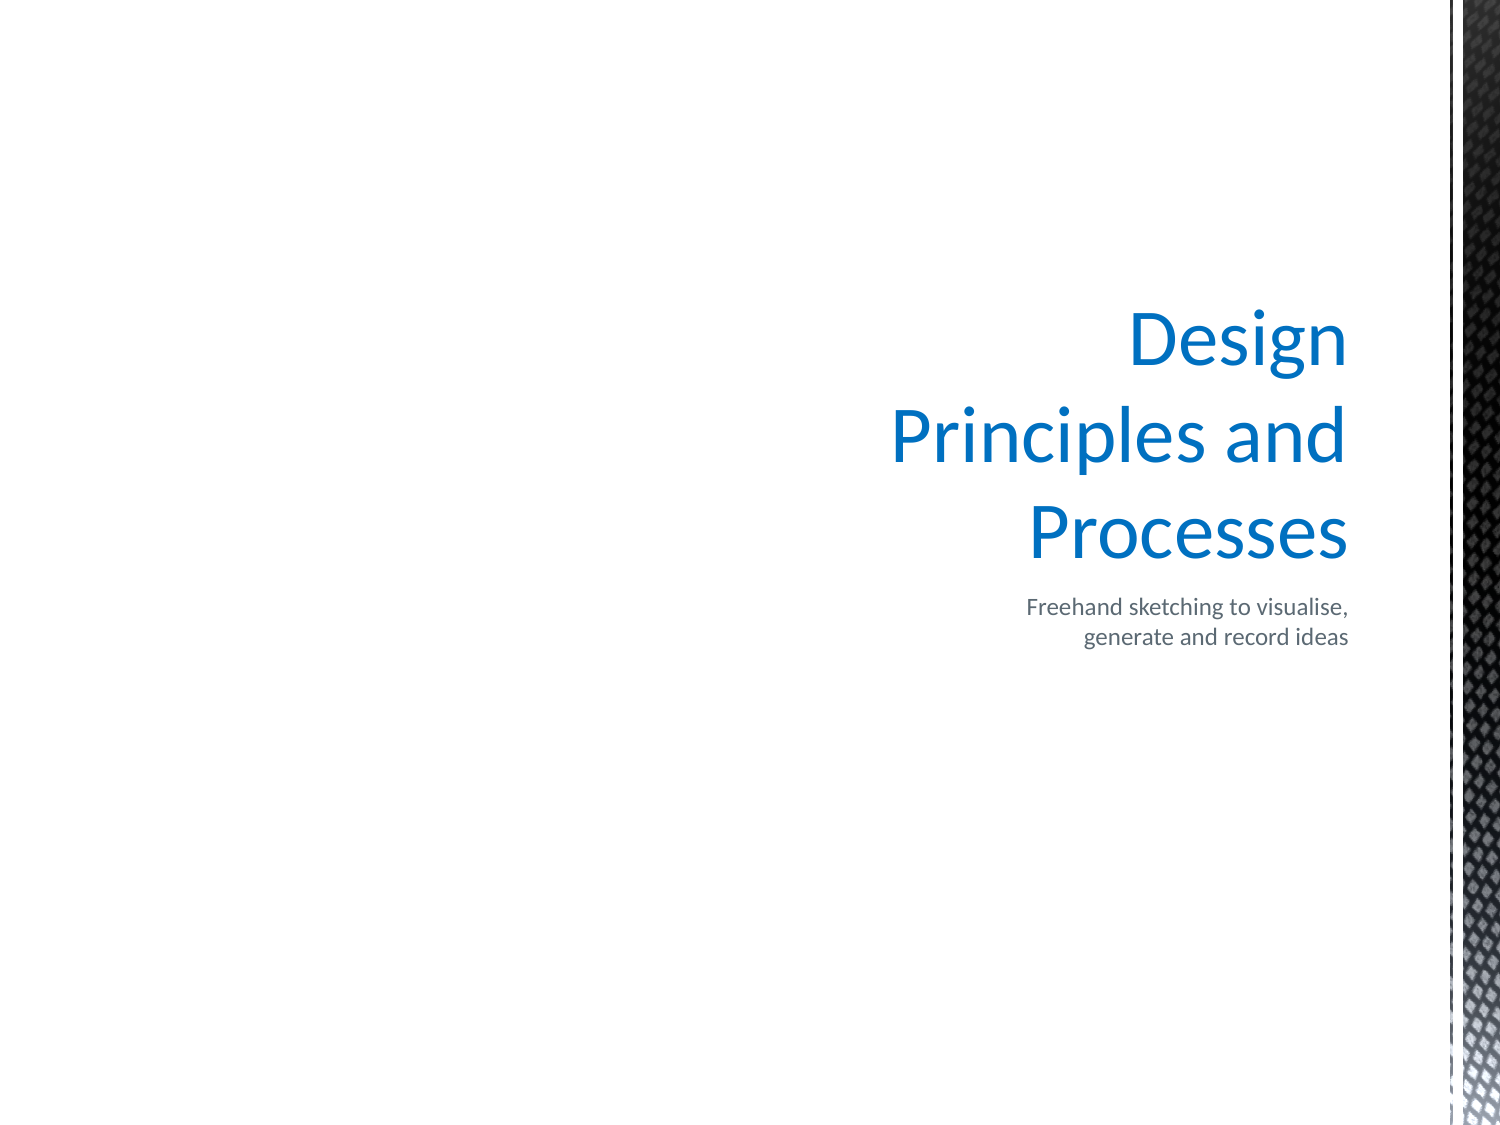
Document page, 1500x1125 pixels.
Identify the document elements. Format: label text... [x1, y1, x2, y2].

title Design Principles and Processes [849, 275, 1365, 583]
picture [1447, 0, 1500, 1125]
list Freehand sketching to visualise, generate and record ideas [962, 582, 1365, 850]
